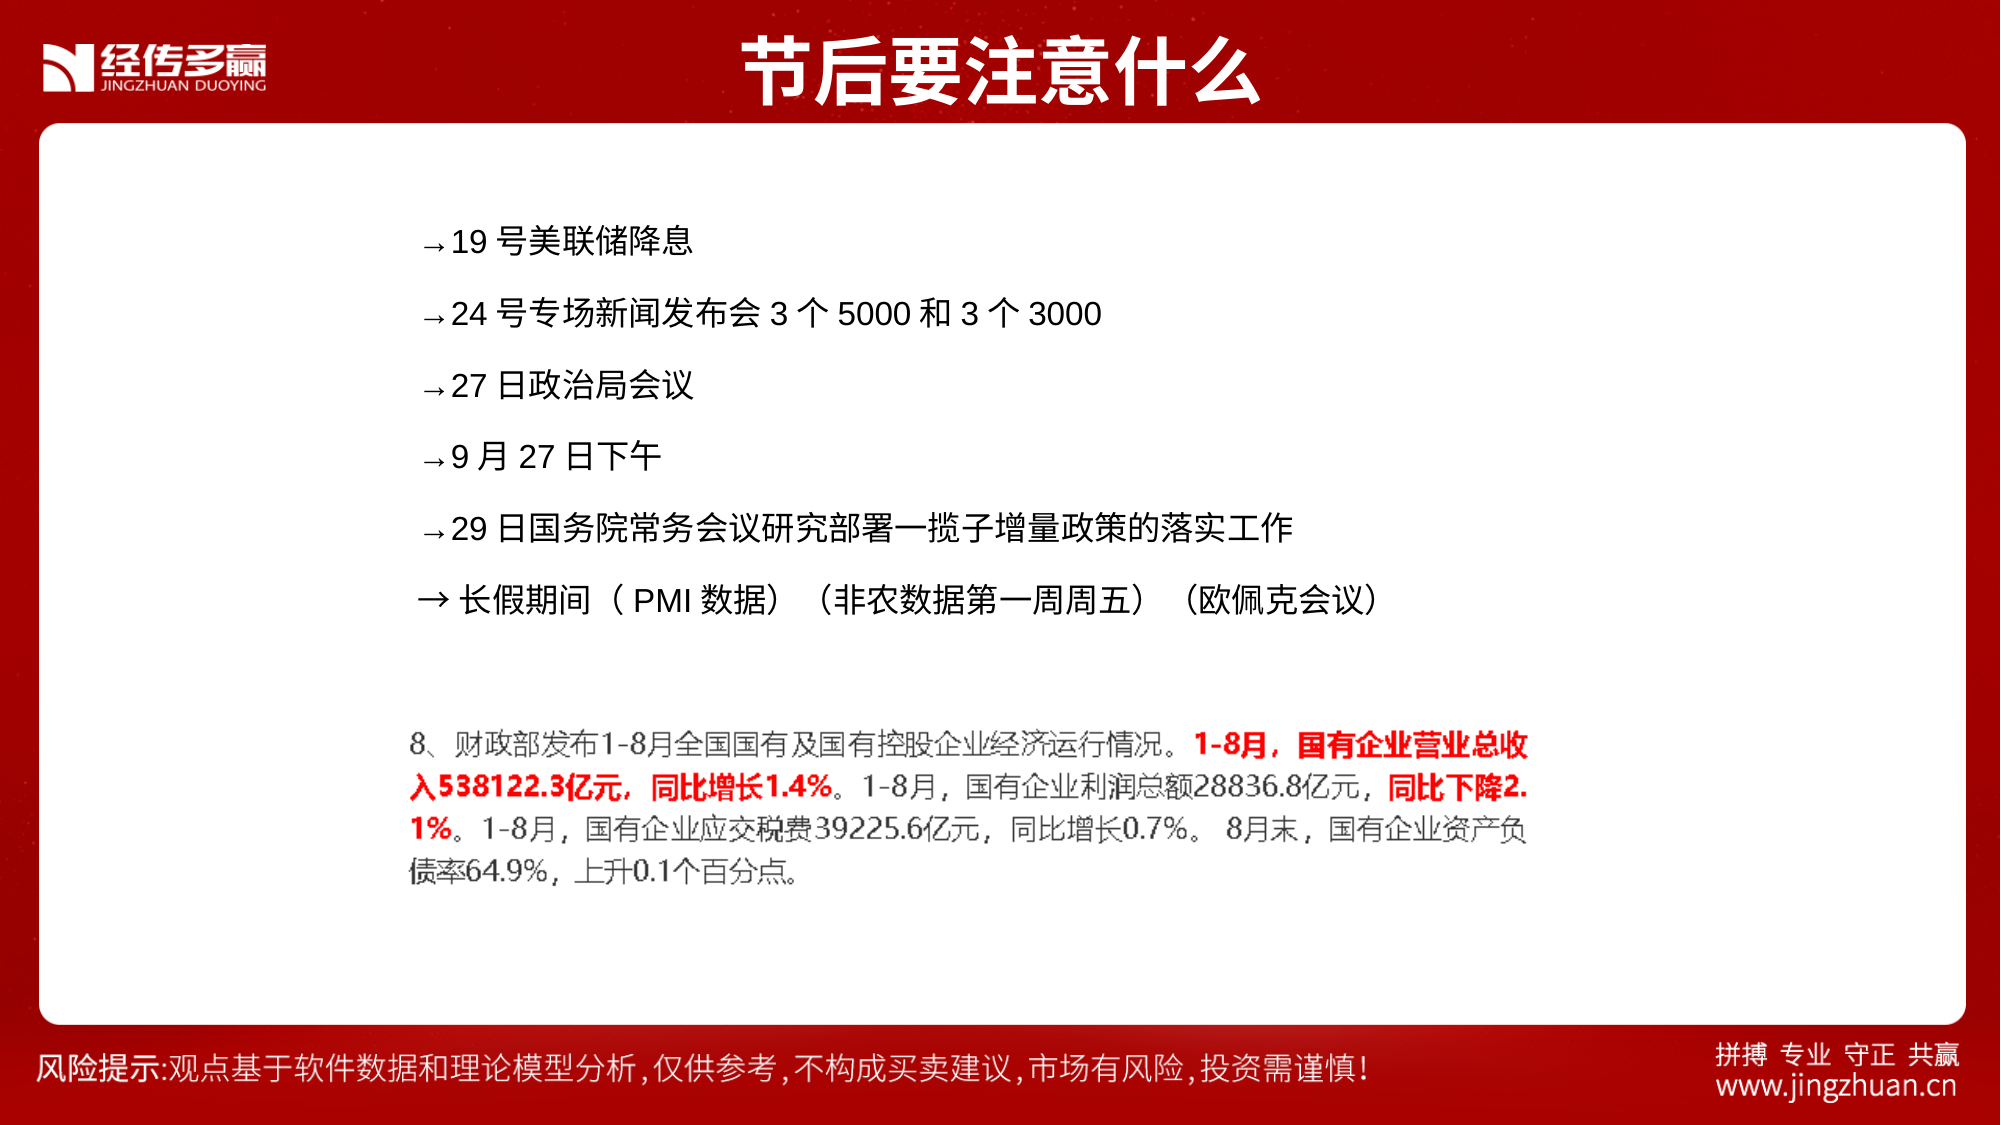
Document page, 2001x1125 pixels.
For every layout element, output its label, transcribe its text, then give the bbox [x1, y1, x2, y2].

text_box →19号美联储降息 →24号专场新闻发布会3个5000和3个3000 →27日政治局会议 →9月27日下午 →29日国务院常务会议研究部署一揽子增量政策的落实工作 →长假期间（PMI数据）（非农数据第一周周五）（欧佩克会议） [402, 181, 1556, 627]
picture [0, 0, 2000, 1125]
text_box 节后要注意什么 [519, 16, 1388, 122]
